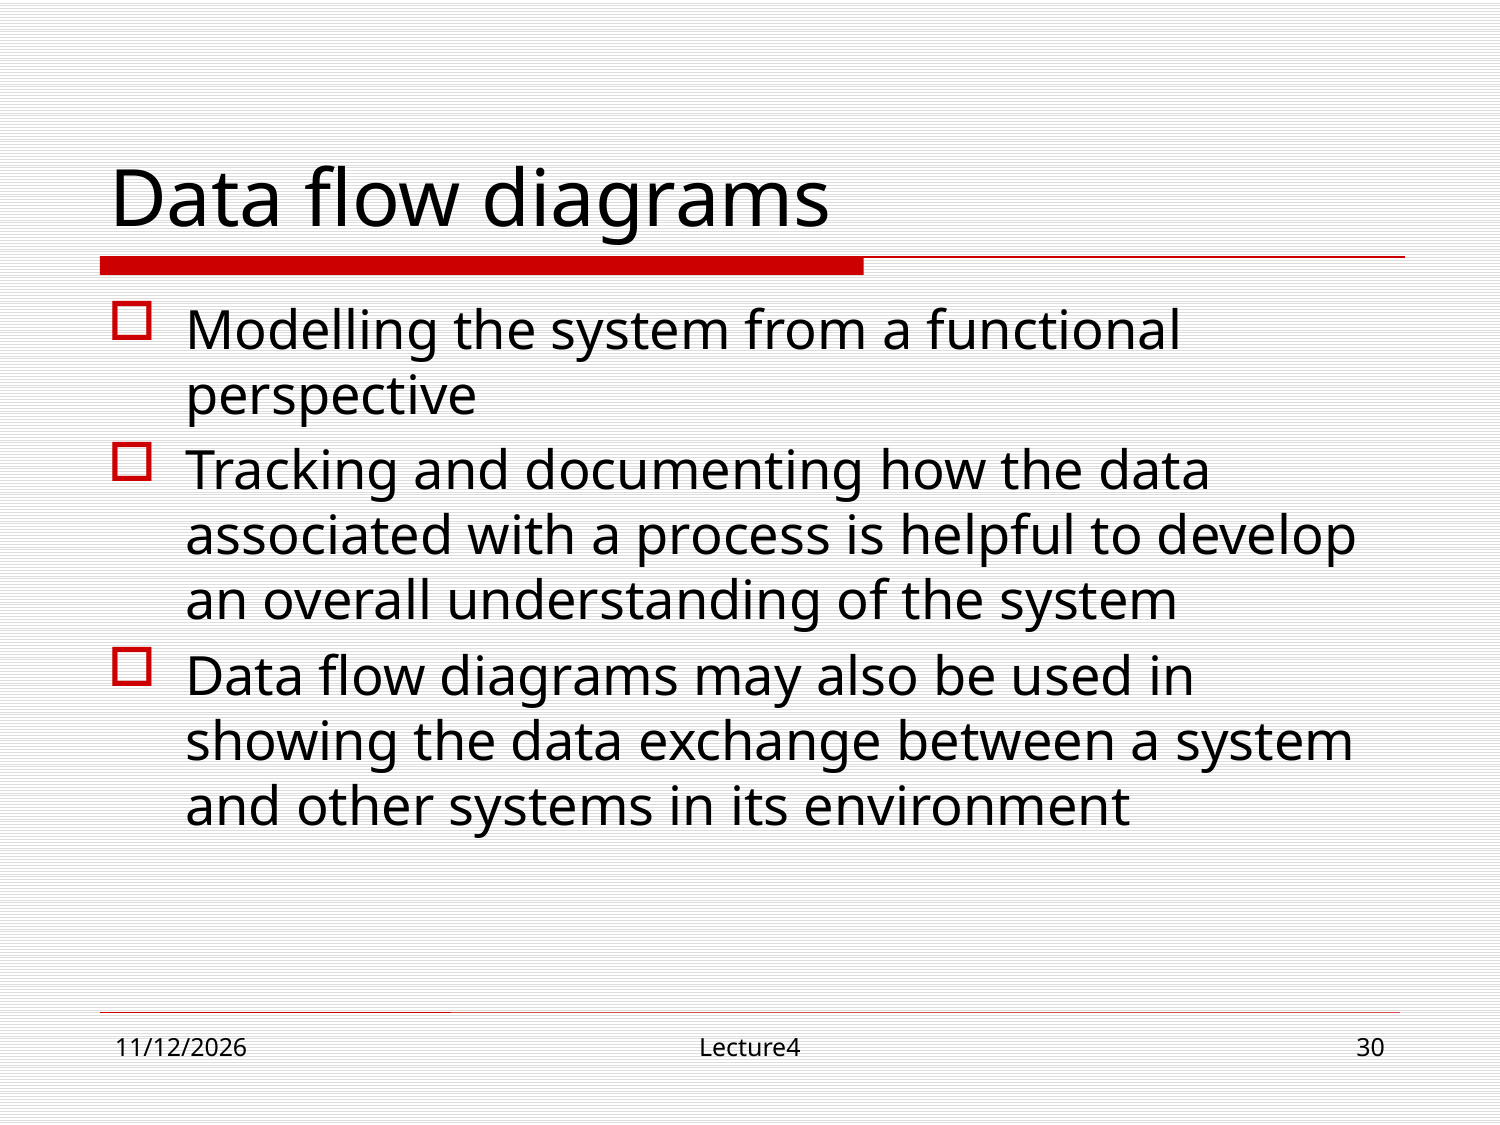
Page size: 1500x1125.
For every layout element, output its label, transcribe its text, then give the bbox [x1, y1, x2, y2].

list Modelling the system from a functional perspective Tracking and documenting how the data associated with a process is helpful to develop an overall understanding of the system Data flow diagrams may also be used in showing the data exchange between a system and other systems in its environment [92, 287, 1406, 988]
slide_number 30 [1074, 1024, 1401, 1103]
footer Lecture4 [512, 1024, 988, 1103]
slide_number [99, 1024, 426, 1103]
title Data flow diagrams [94, 50, 1407, 250]
